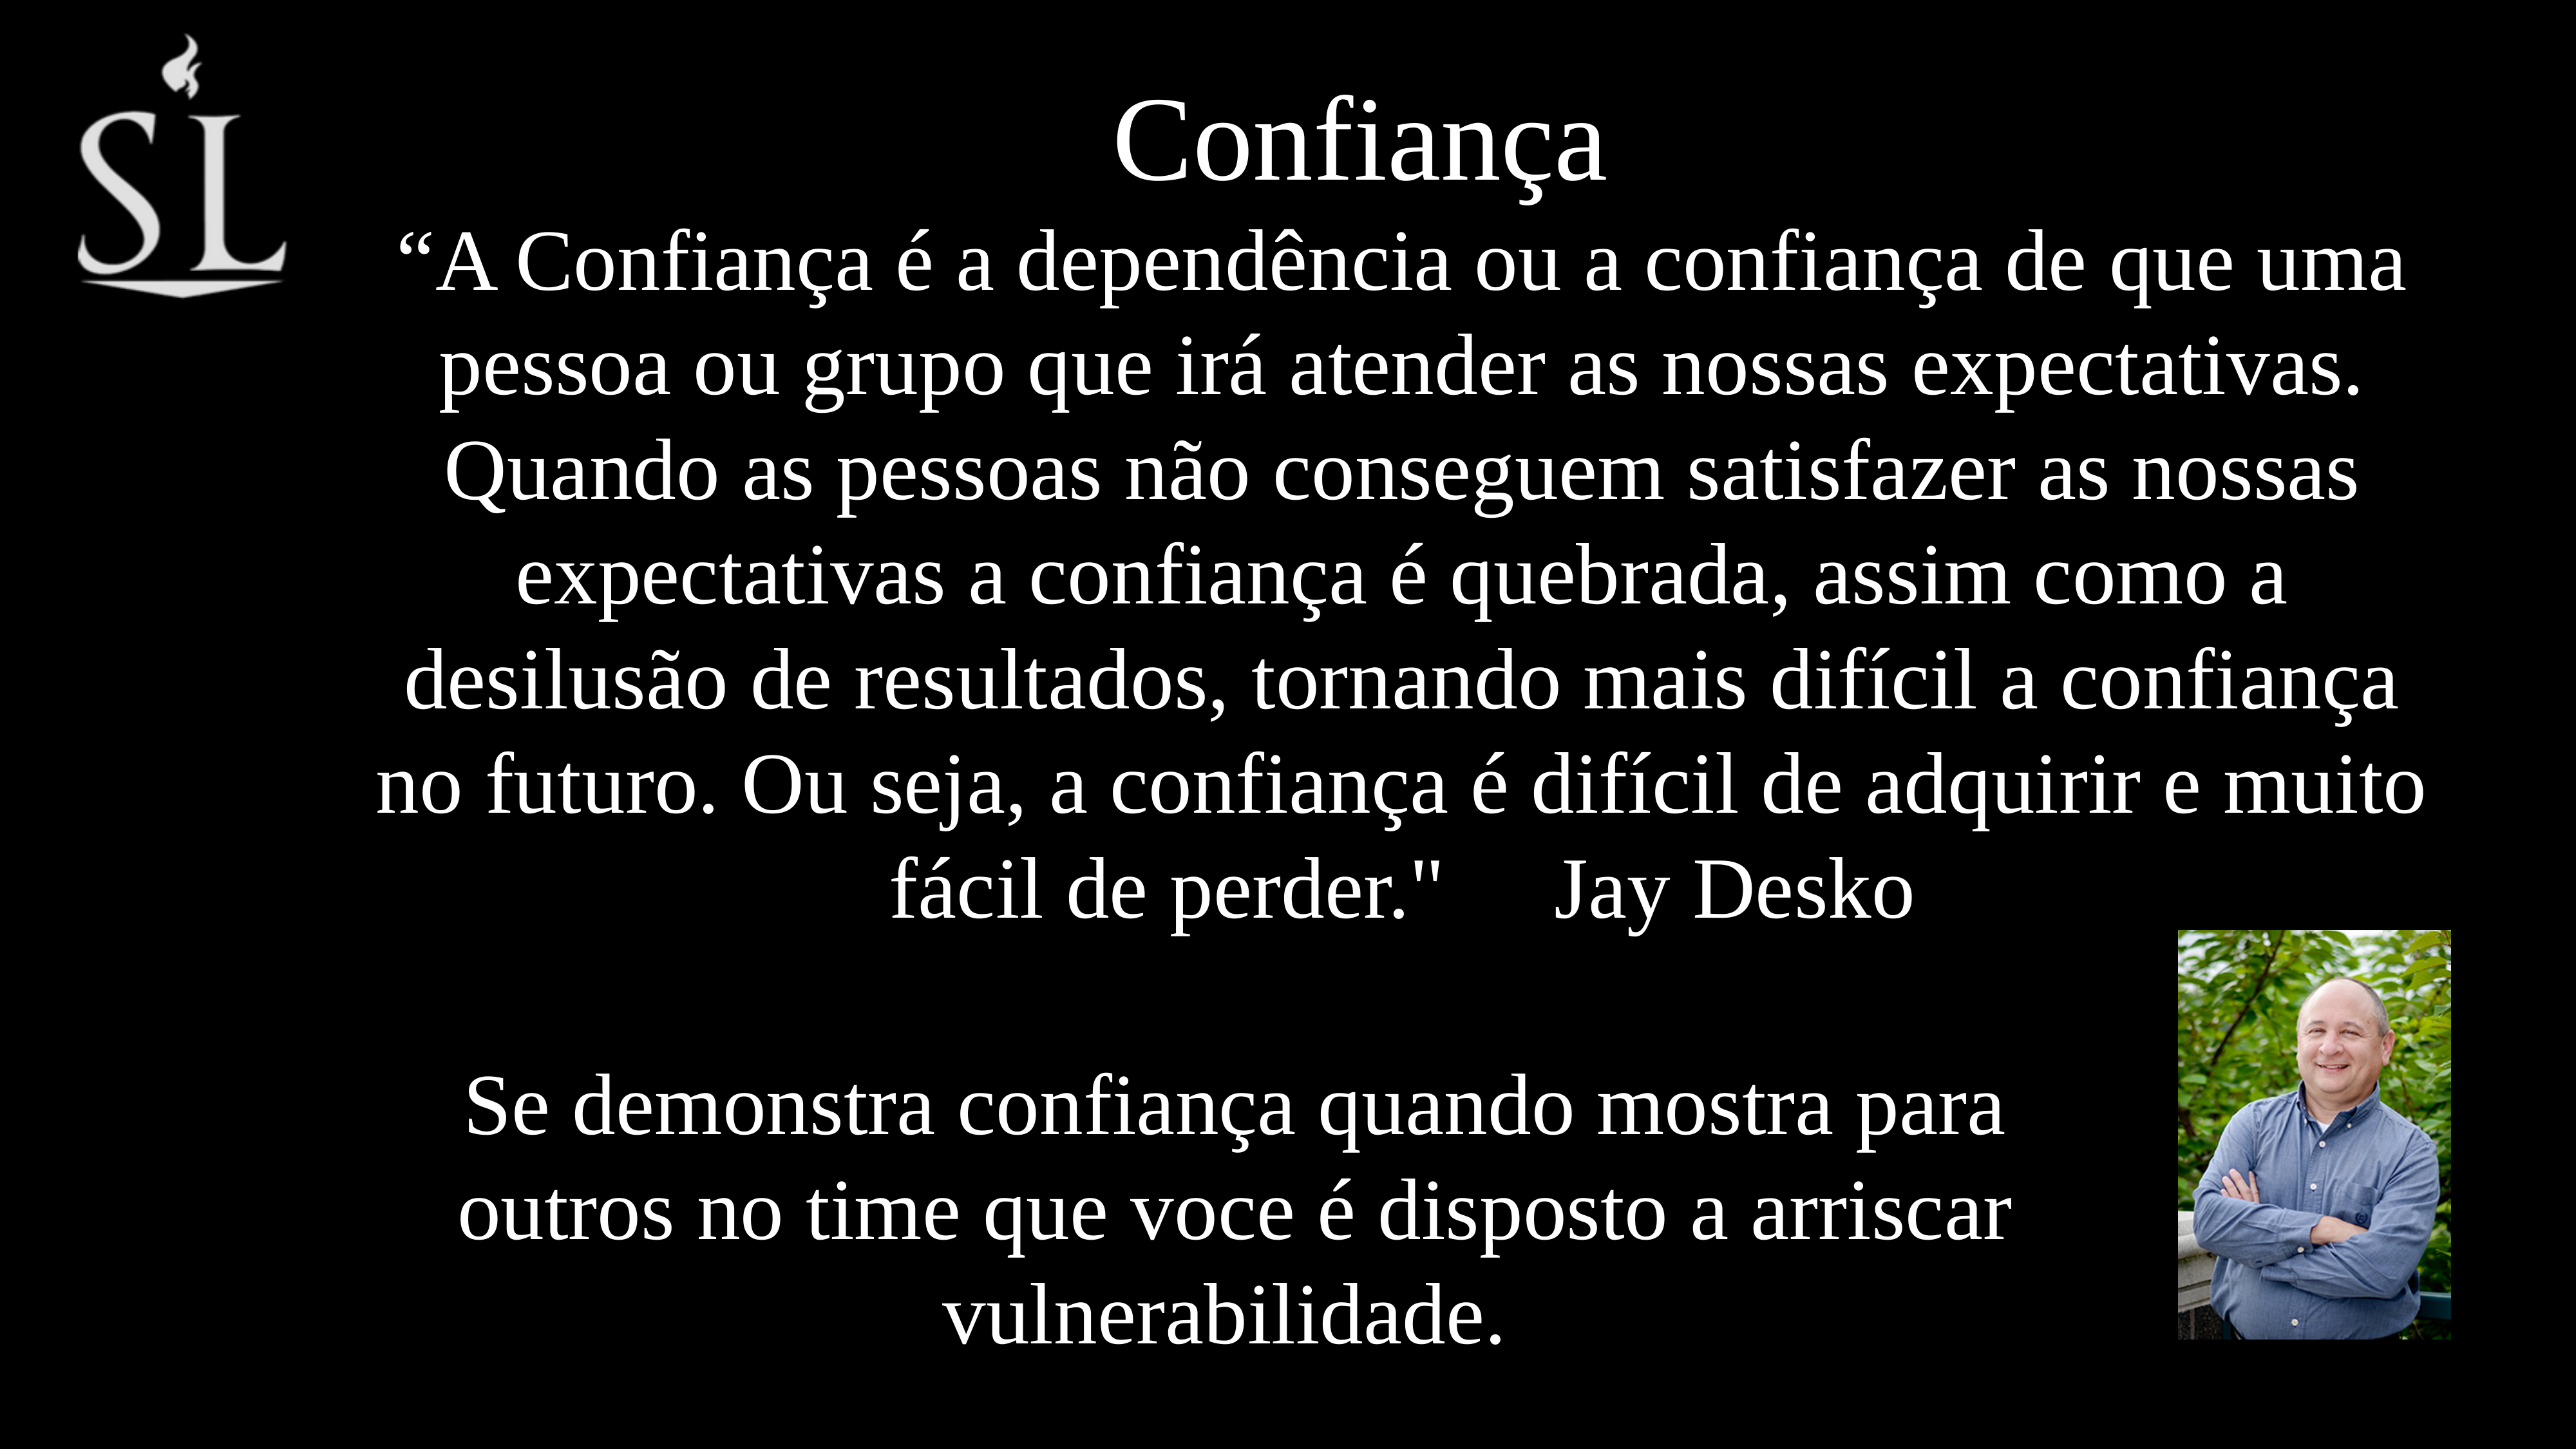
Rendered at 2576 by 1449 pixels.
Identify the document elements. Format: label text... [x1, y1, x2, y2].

text_box Confiança [761, 57, 1960, 205]
picture [0, 0, 307, 320]
picture [2177, 930, 2452, 1340]
text_box Se demonstra confiança quando mostra para outros no time que voce é disposto a arriscar vulnerabilidade. [370, 1039, 2101, 1369]
text_box “A Confiança é a dependência ou a confiança de que uma pessoa ou grupo que irá atender as nossas expectativas. Quando as pessoas não conseguem satisfazer as nossas expectativas a confiança é quebrada, assim como a desilusão de resultados, tornando mais difícil a confiança no futuro. Ou seja, a confiança é difícil de adquirir e muito fácil de perder." Jay Desko [363, 98, 2444, 1040]
